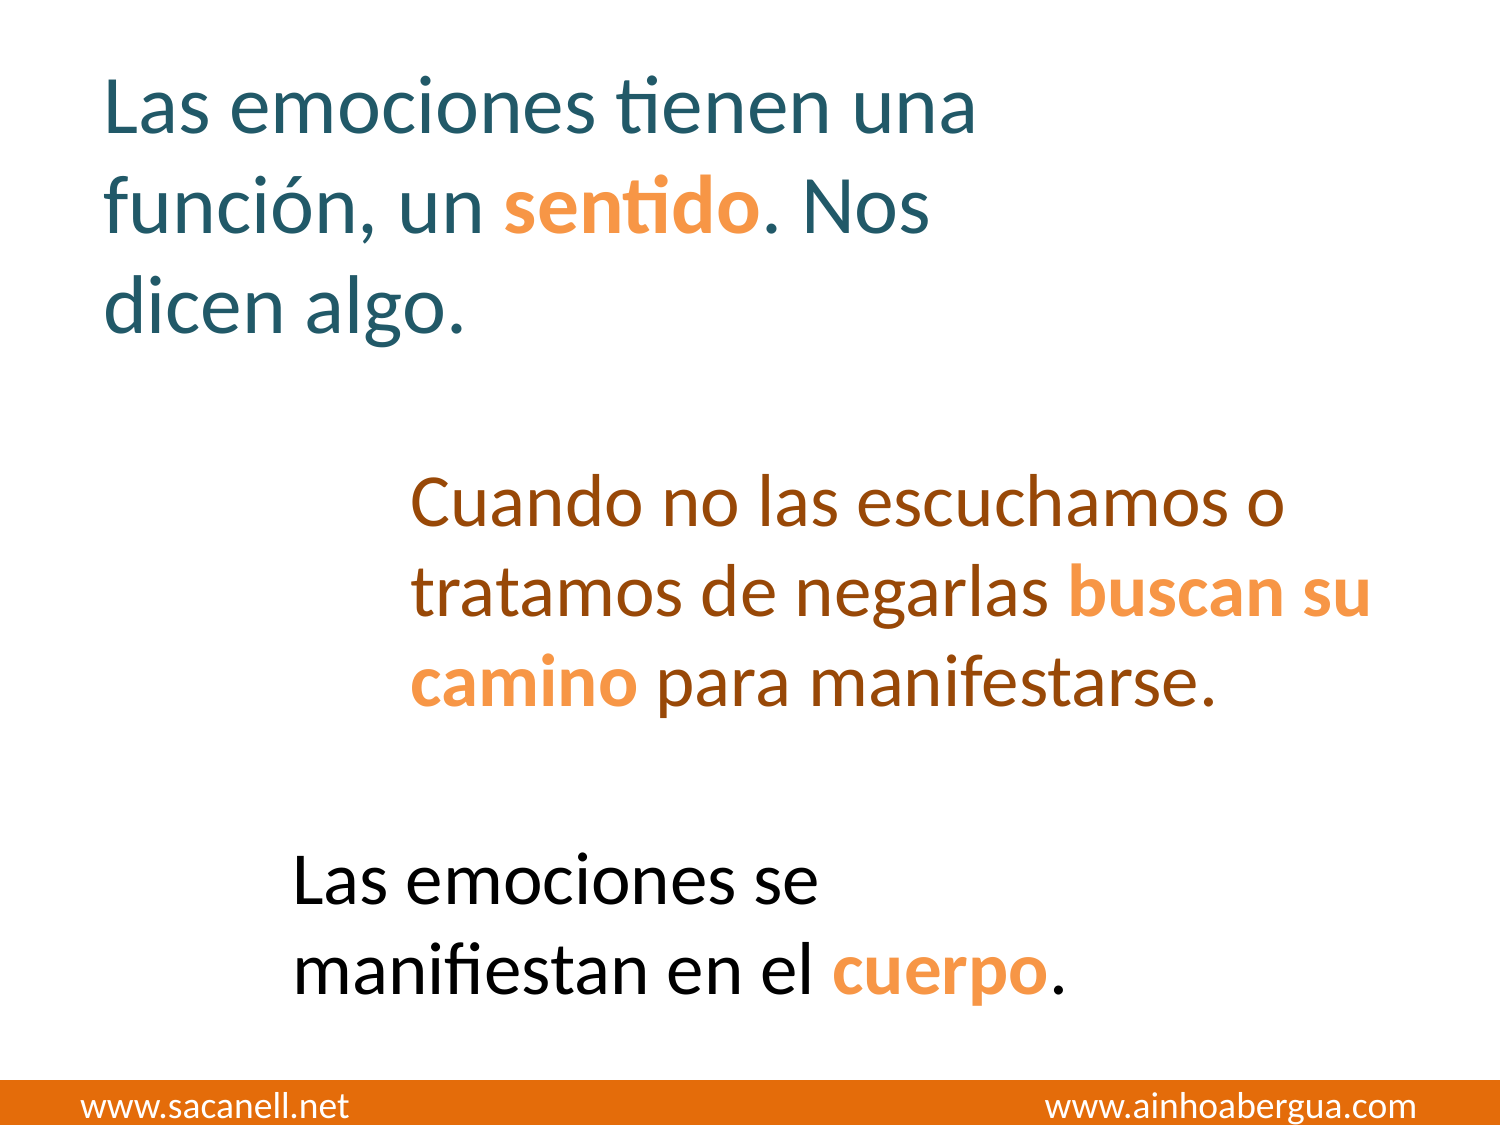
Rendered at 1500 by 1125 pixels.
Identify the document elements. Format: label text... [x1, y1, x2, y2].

text_box Las emociones tienen una función, un sentido. Nos dicen algo. [88, 42, 1059, 358]
text_box www.sacanell.net www.ainhoabergua.com [0, 1080, 1500, 1125]
text_box Las emociones se manifiestan en el cuerpo. [277, 822, 1191, 1017]
text_box Cuando no las escuchamos o tratamos de negarlas buscan su camino para manifestarse. [395, 444, 1450, 730]
